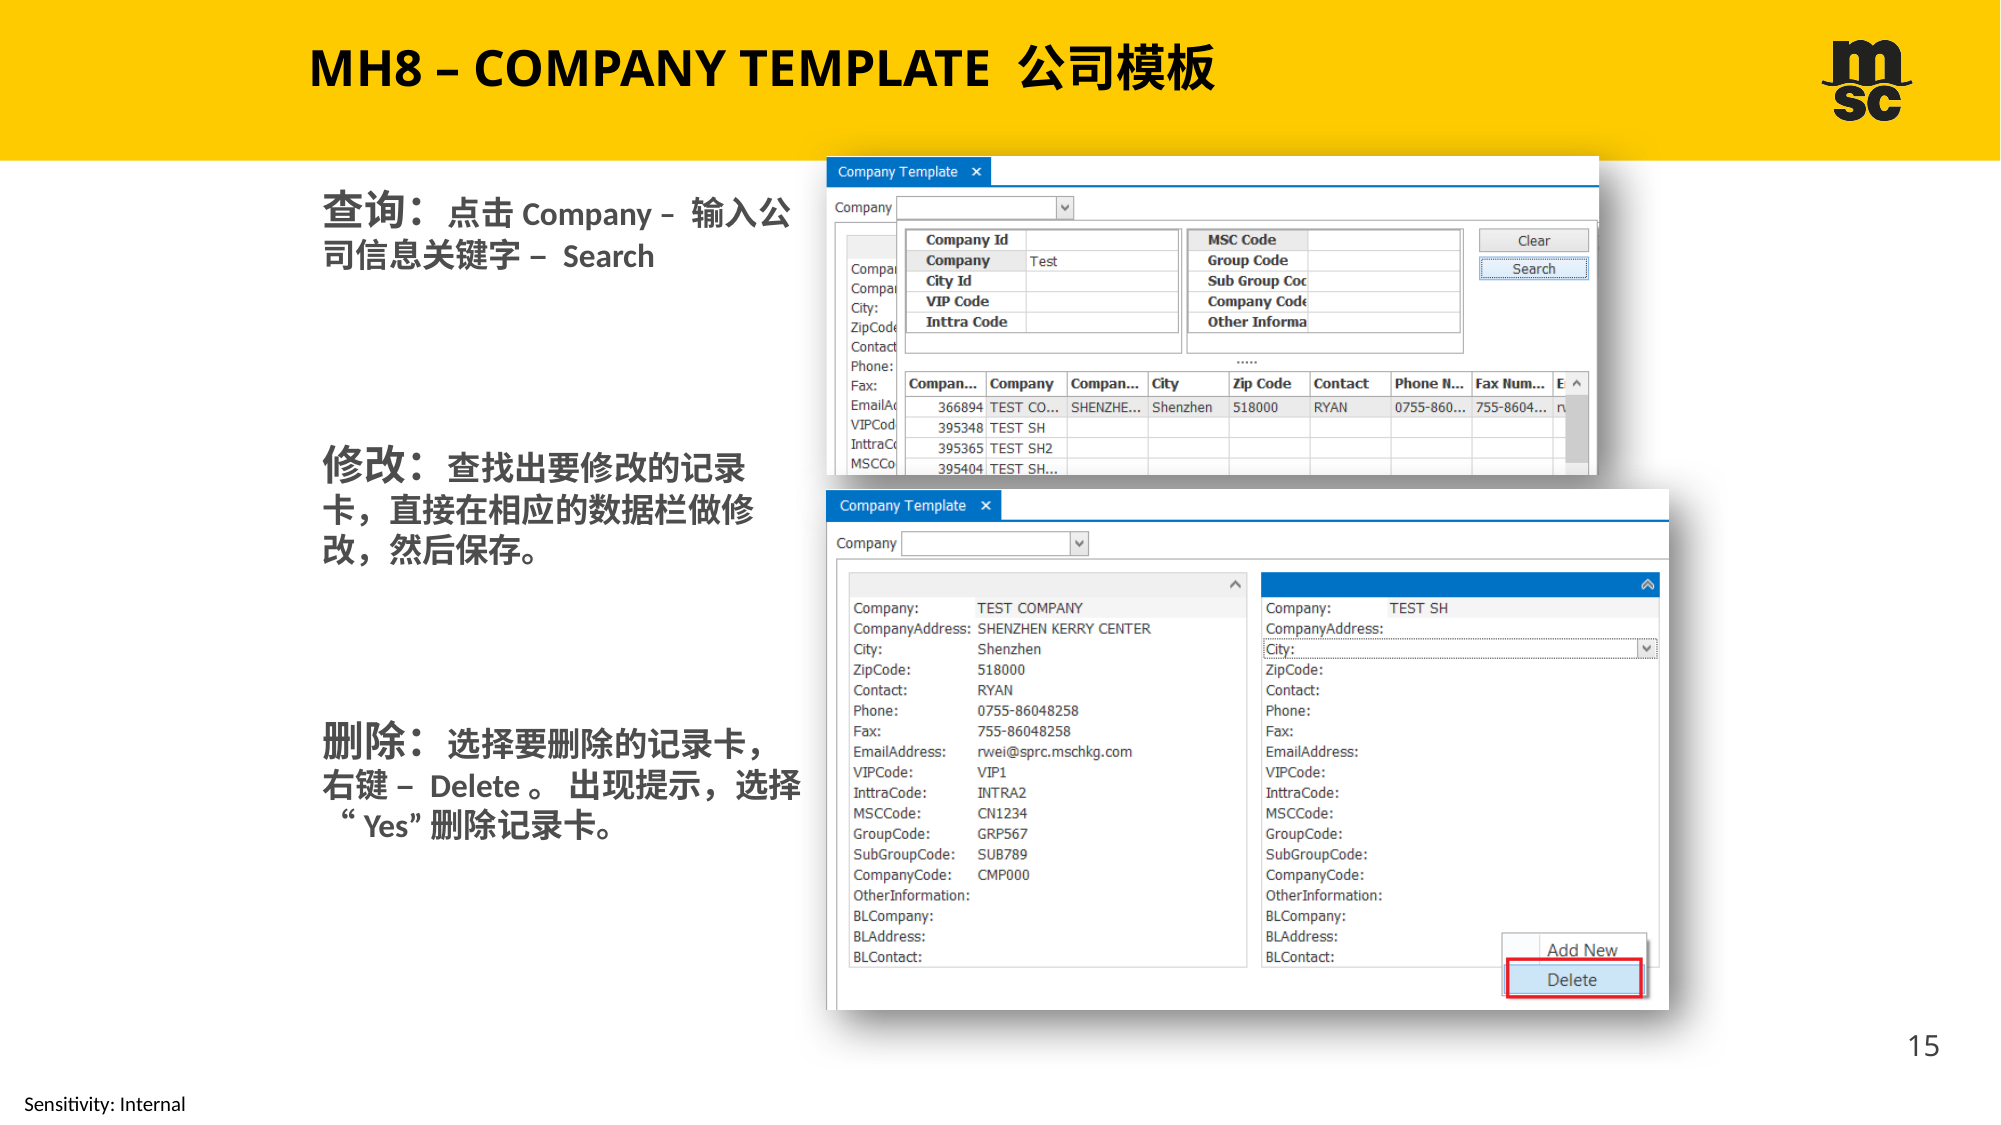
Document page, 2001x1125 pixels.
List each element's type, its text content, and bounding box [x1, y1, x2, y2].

slide_number 15 [1879, 1019, 1956, 1070]
text_box 删除：选择要删除的记录卡，右键 – Delete。 出现提示，选择“Yes”删除记录卡。 [307, 706, 819, 853]
text_box 修改：查找出要修改的记录卡，直接在相应的数据栏做修改，然后保存。 [307, 431, 819, 604]
text_box MH8 – Company Template 公司模板 [293, 29, 1644, 108]
picture [1797, 5, 1937, 157]
picture [826, 156, 1600, 475]
text_box 查询：点击Company – 输入公司信息关键字 – Search [307, 176, 813, 310]
picture [826, 489, 1669, 1010]
